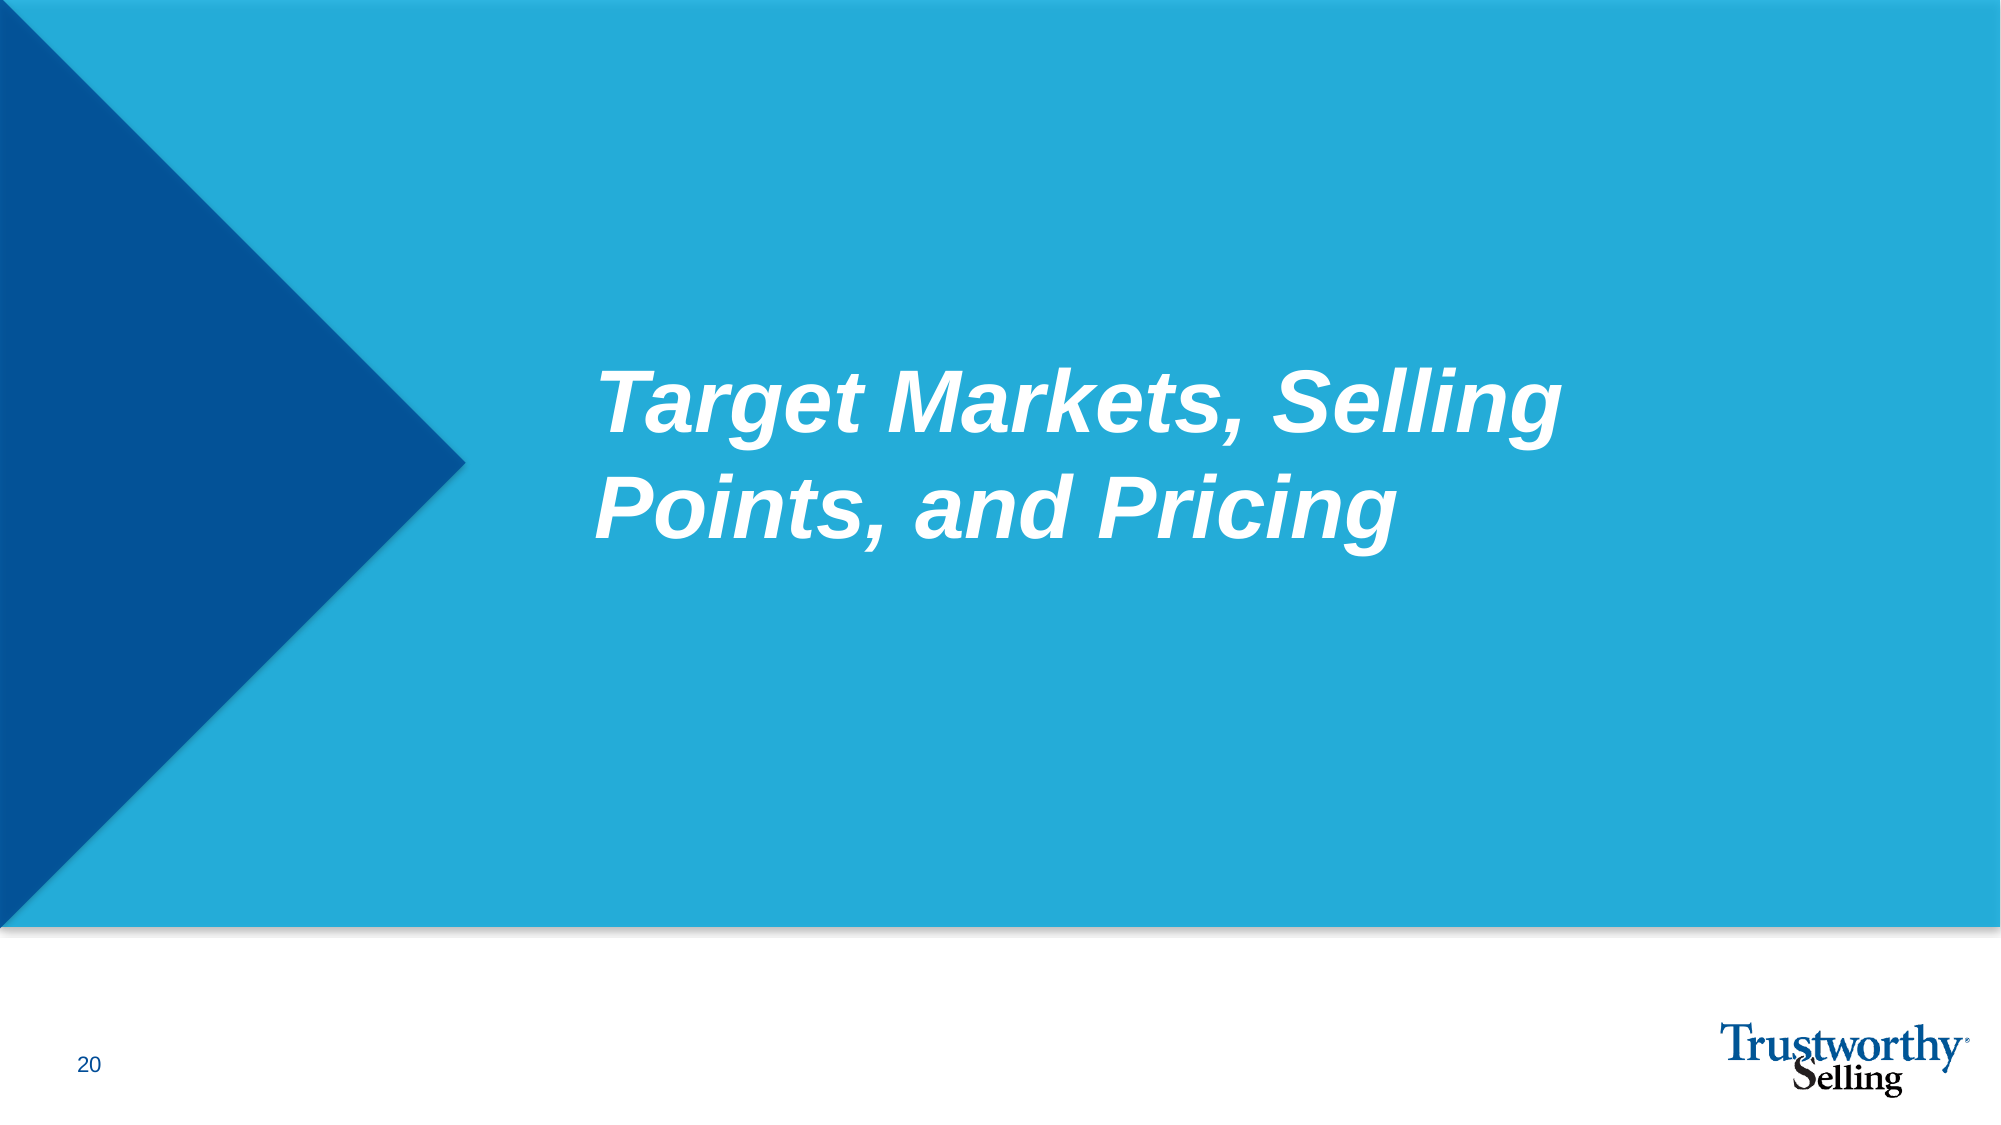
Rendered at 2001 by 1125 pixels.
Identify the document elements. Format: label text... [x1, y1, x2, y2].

title Target Markets, Selling Points, and Pricing [594, 213, 1878, 687]
picture [1720, 1022, 1976, 1098]
